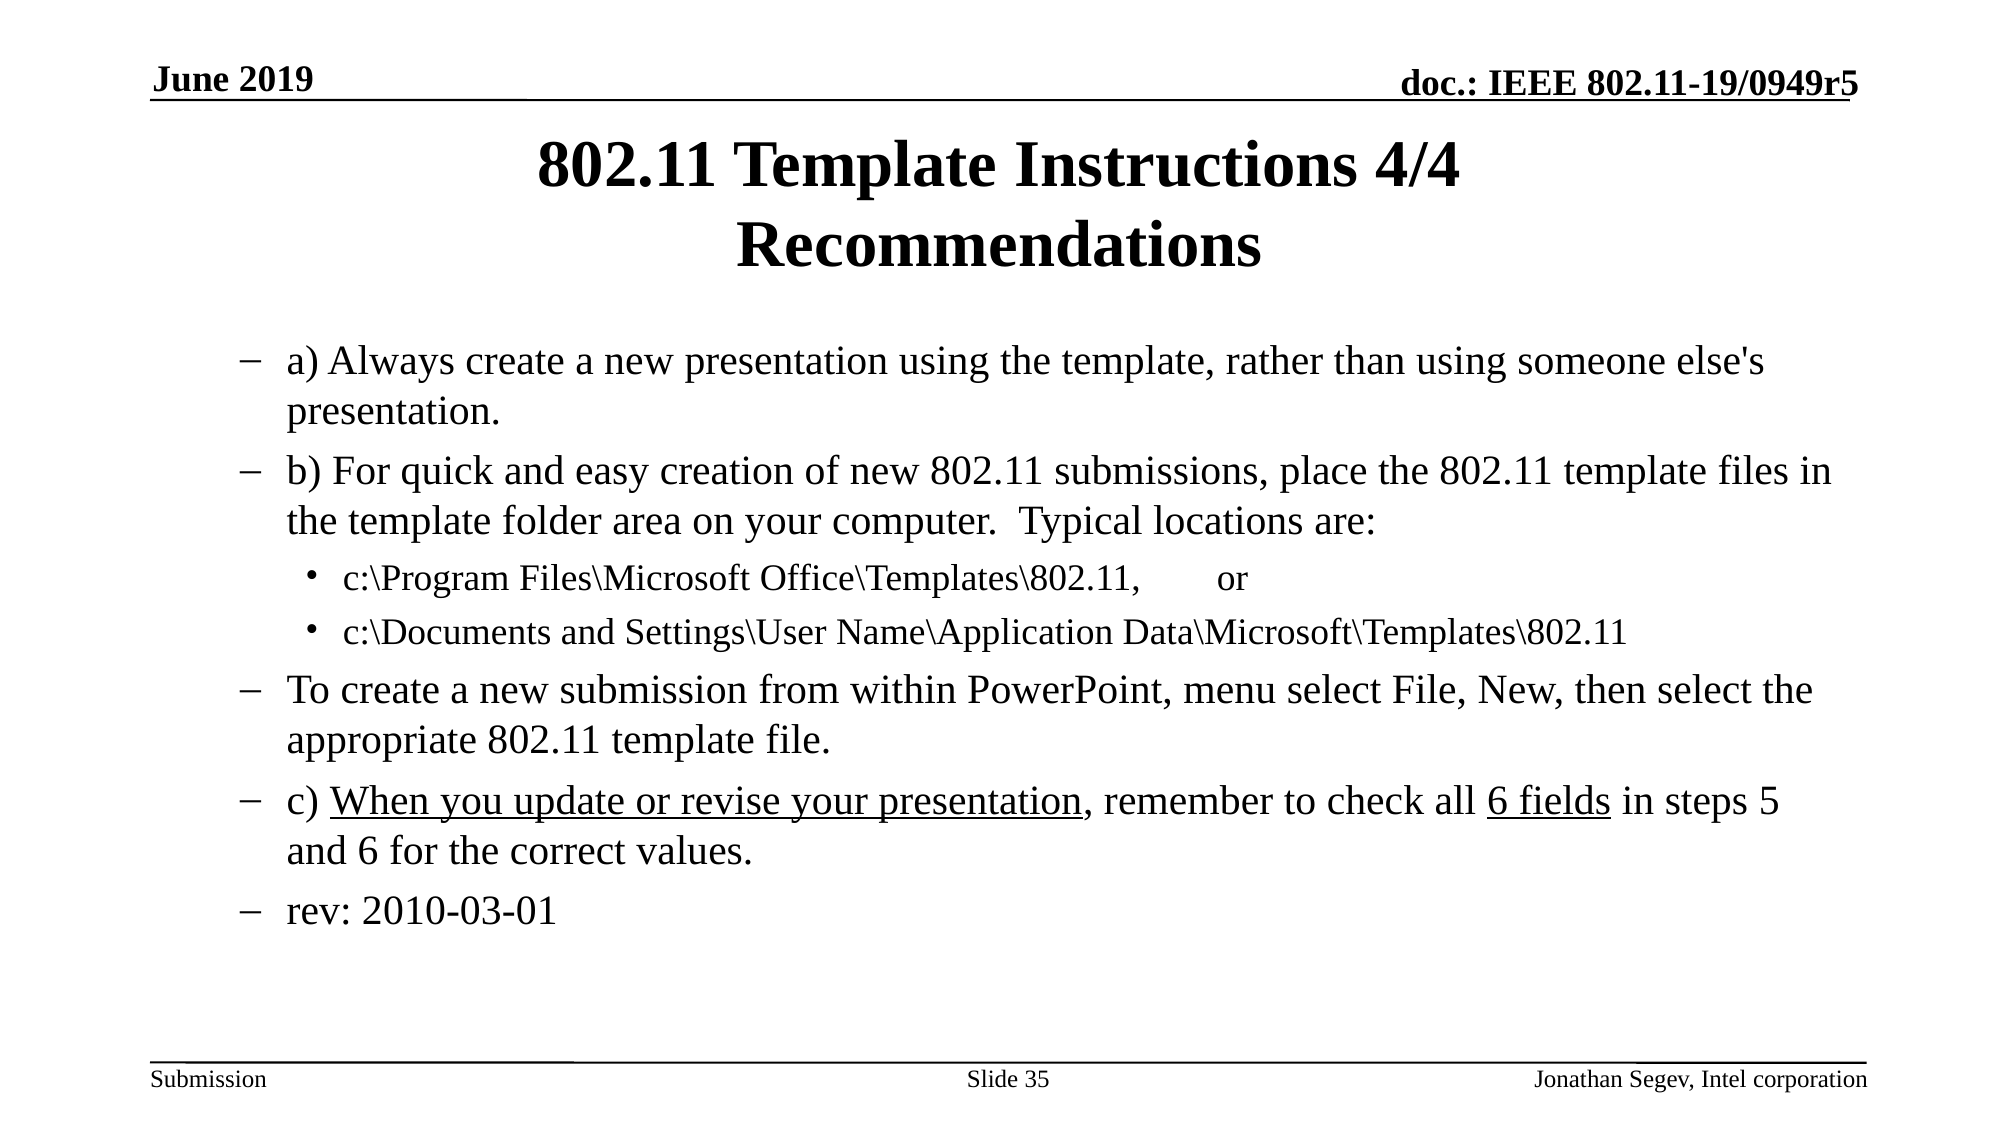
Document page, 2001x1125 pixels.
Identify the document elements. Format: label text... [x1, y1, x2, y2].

list a) Always create a new presentation using the template, rather than using someone else's presentation. b) For quick and easy creation of new 802.11 submissions, place the 802.11 template files in the template folder area on your computer. Typical locations are: c:\Program Files\Microsoft Office\Templates\802.11, or c:\Documents and Settings\User Name\Application Data\Microsoft\Templates\802.11 To create a new submission from within PowerPoint, menu select File, New, then select the appropriate 802.11 template file. c) When you update or revise your presentation, remember to check all 6 fields in steps 5 and 6 for the correct values. rev: 2010-03-01 [149, 324, 1850, 1000]
footer Jonathan Segev, Intel corporation [1171, 1061, 1869, 1093]
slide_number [152, 54, 563, 100]
title 802.11 Template Instructions 4/4 Recommendations [149, 112, 1850, 288]
slide_number Slide 35 [950, 1061, 1067, 1123]
